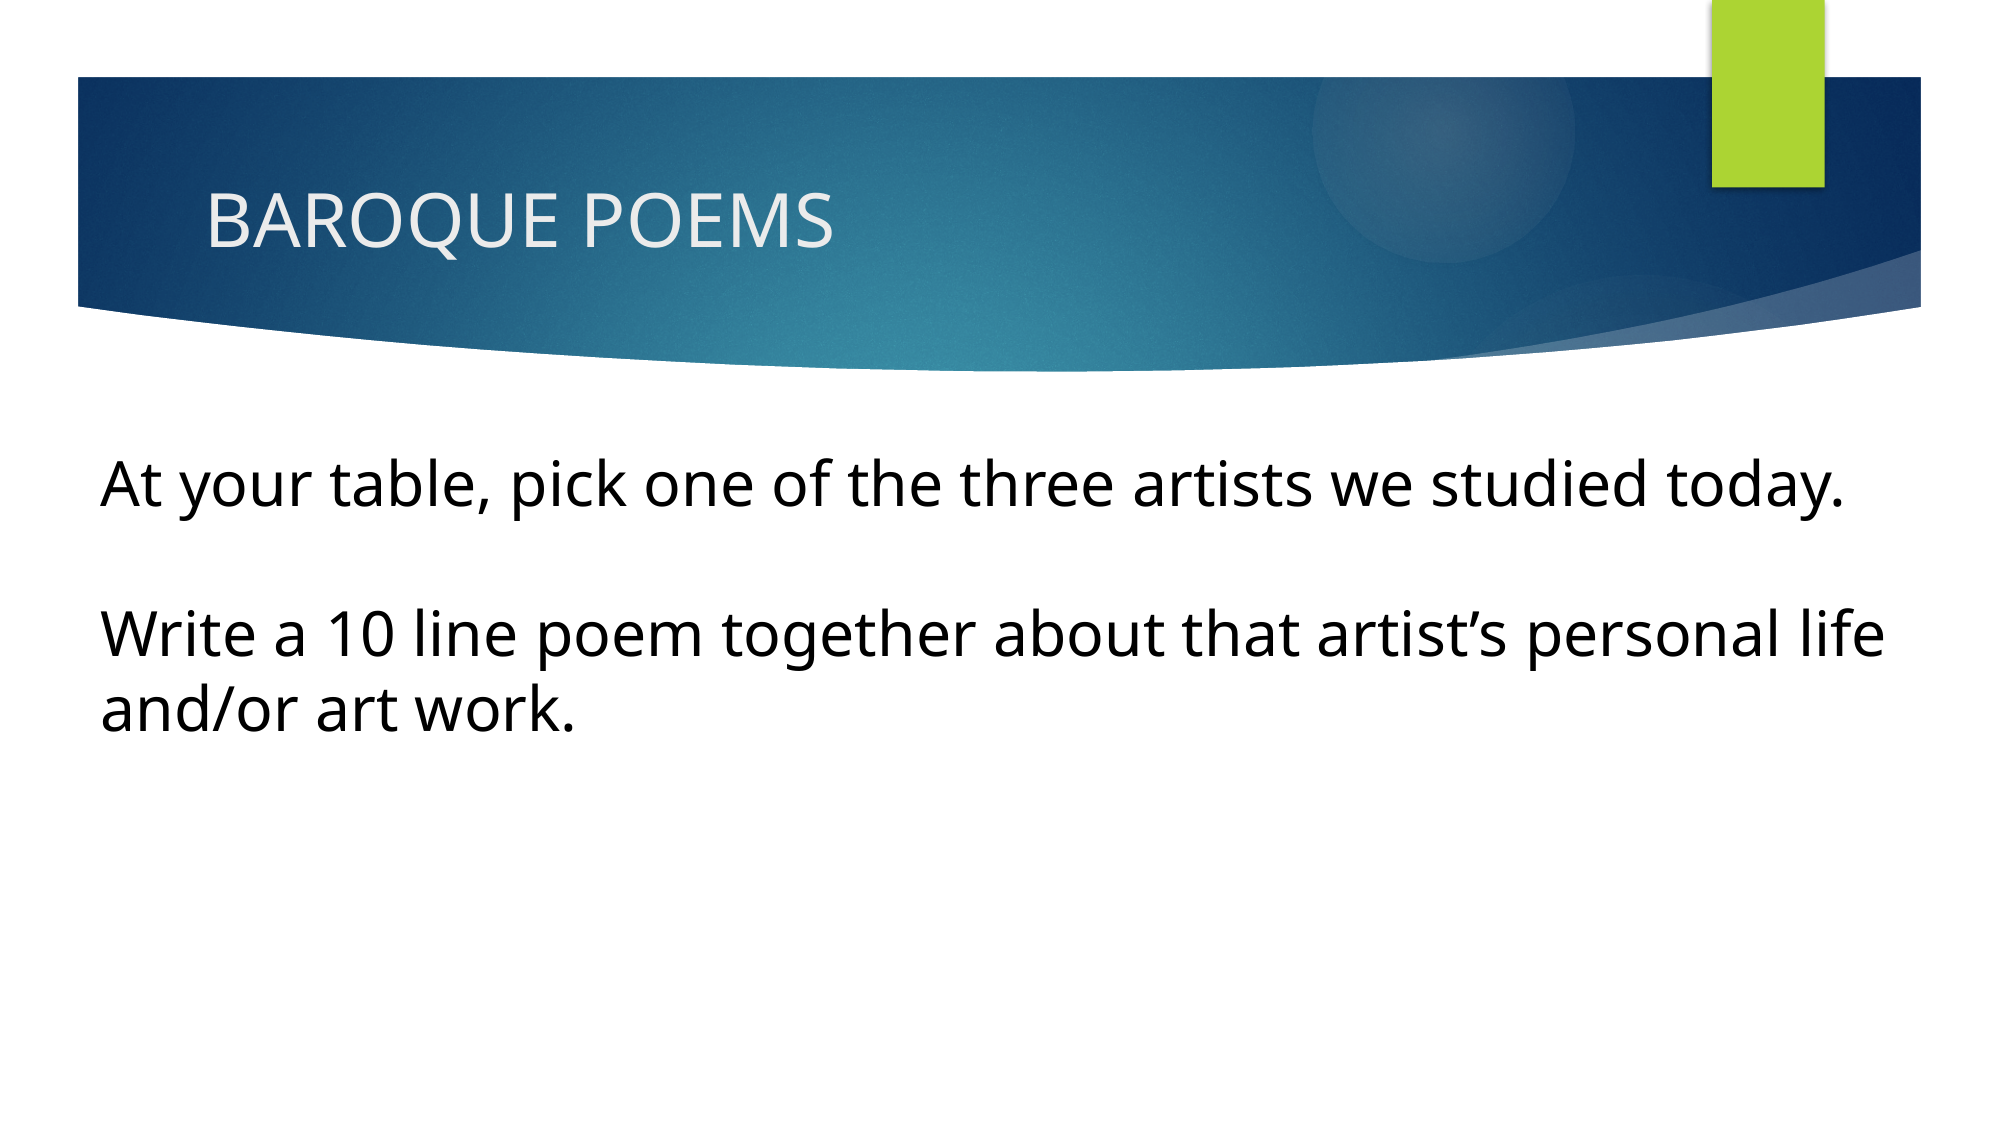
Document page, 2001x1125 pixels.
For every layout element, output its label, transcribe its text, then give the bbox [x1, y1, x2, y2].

text_box At your table, pick one of the three artists we studied today. Write a 10 line poem together about that artist’s personal life and/or art work. [85, 436, 1975, 751]
title BAROQUE POEMS [189, 159, 1627, 276]
